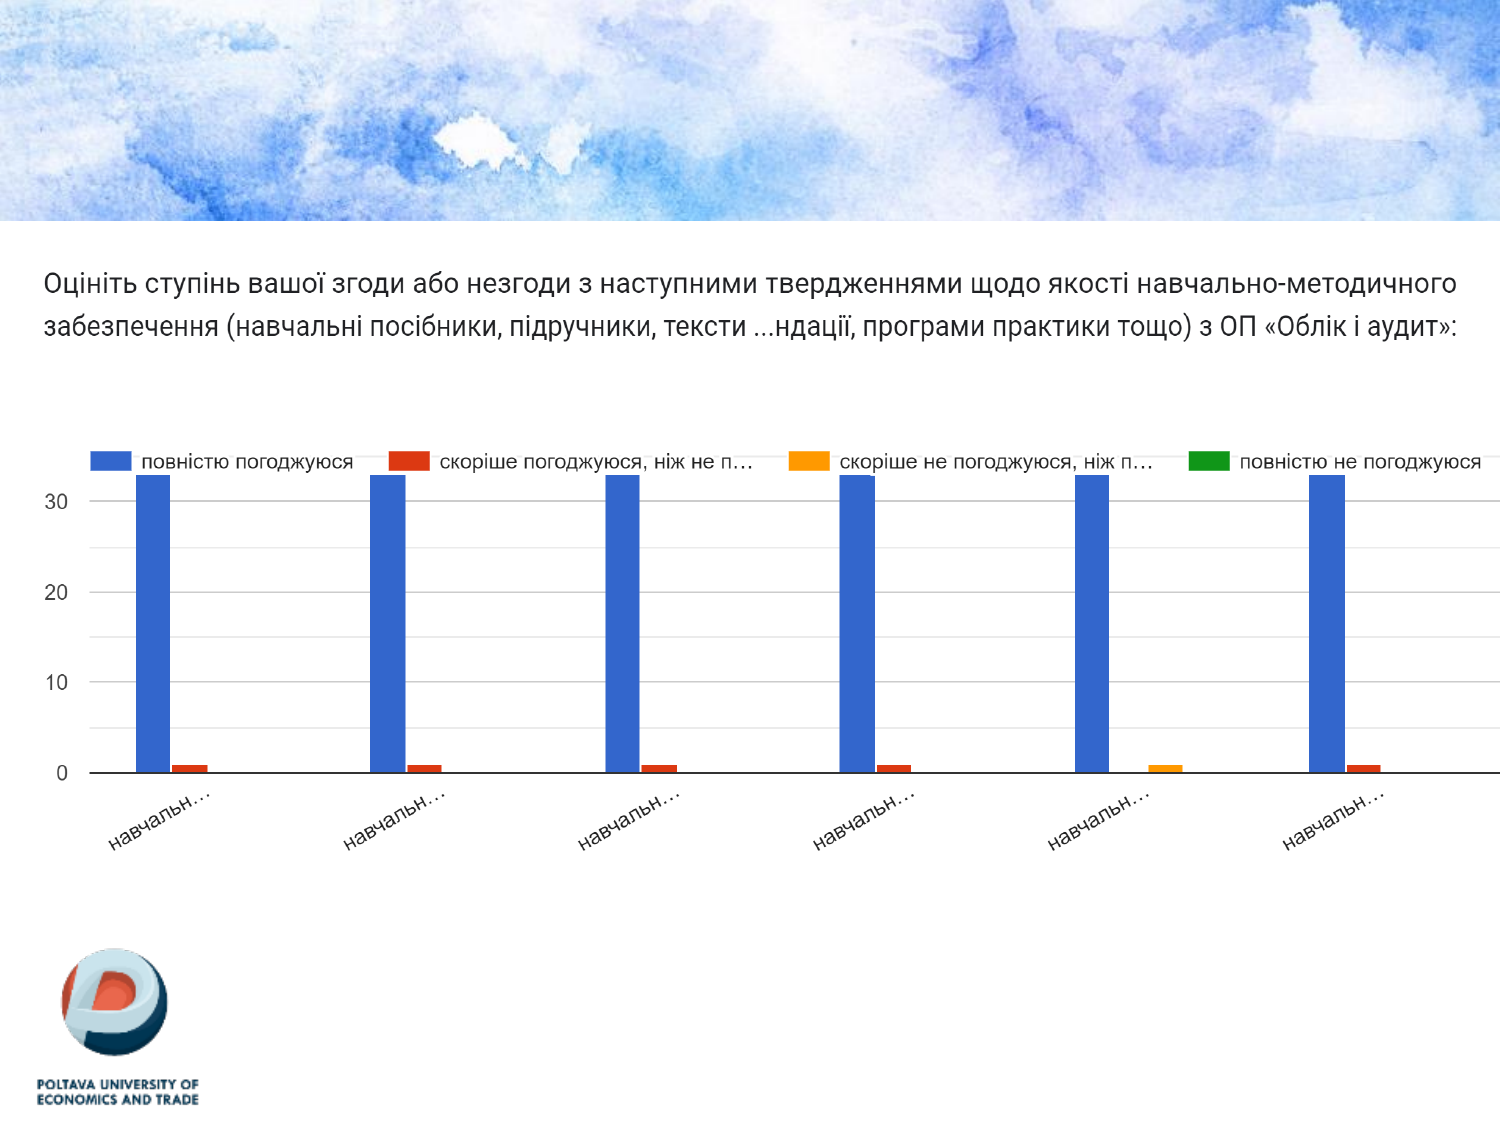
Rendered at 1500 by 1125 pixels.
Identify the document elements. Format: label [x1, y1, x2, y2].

picture [0, 924, 236, 1124]
picture [0, 0, 1500, 904]
